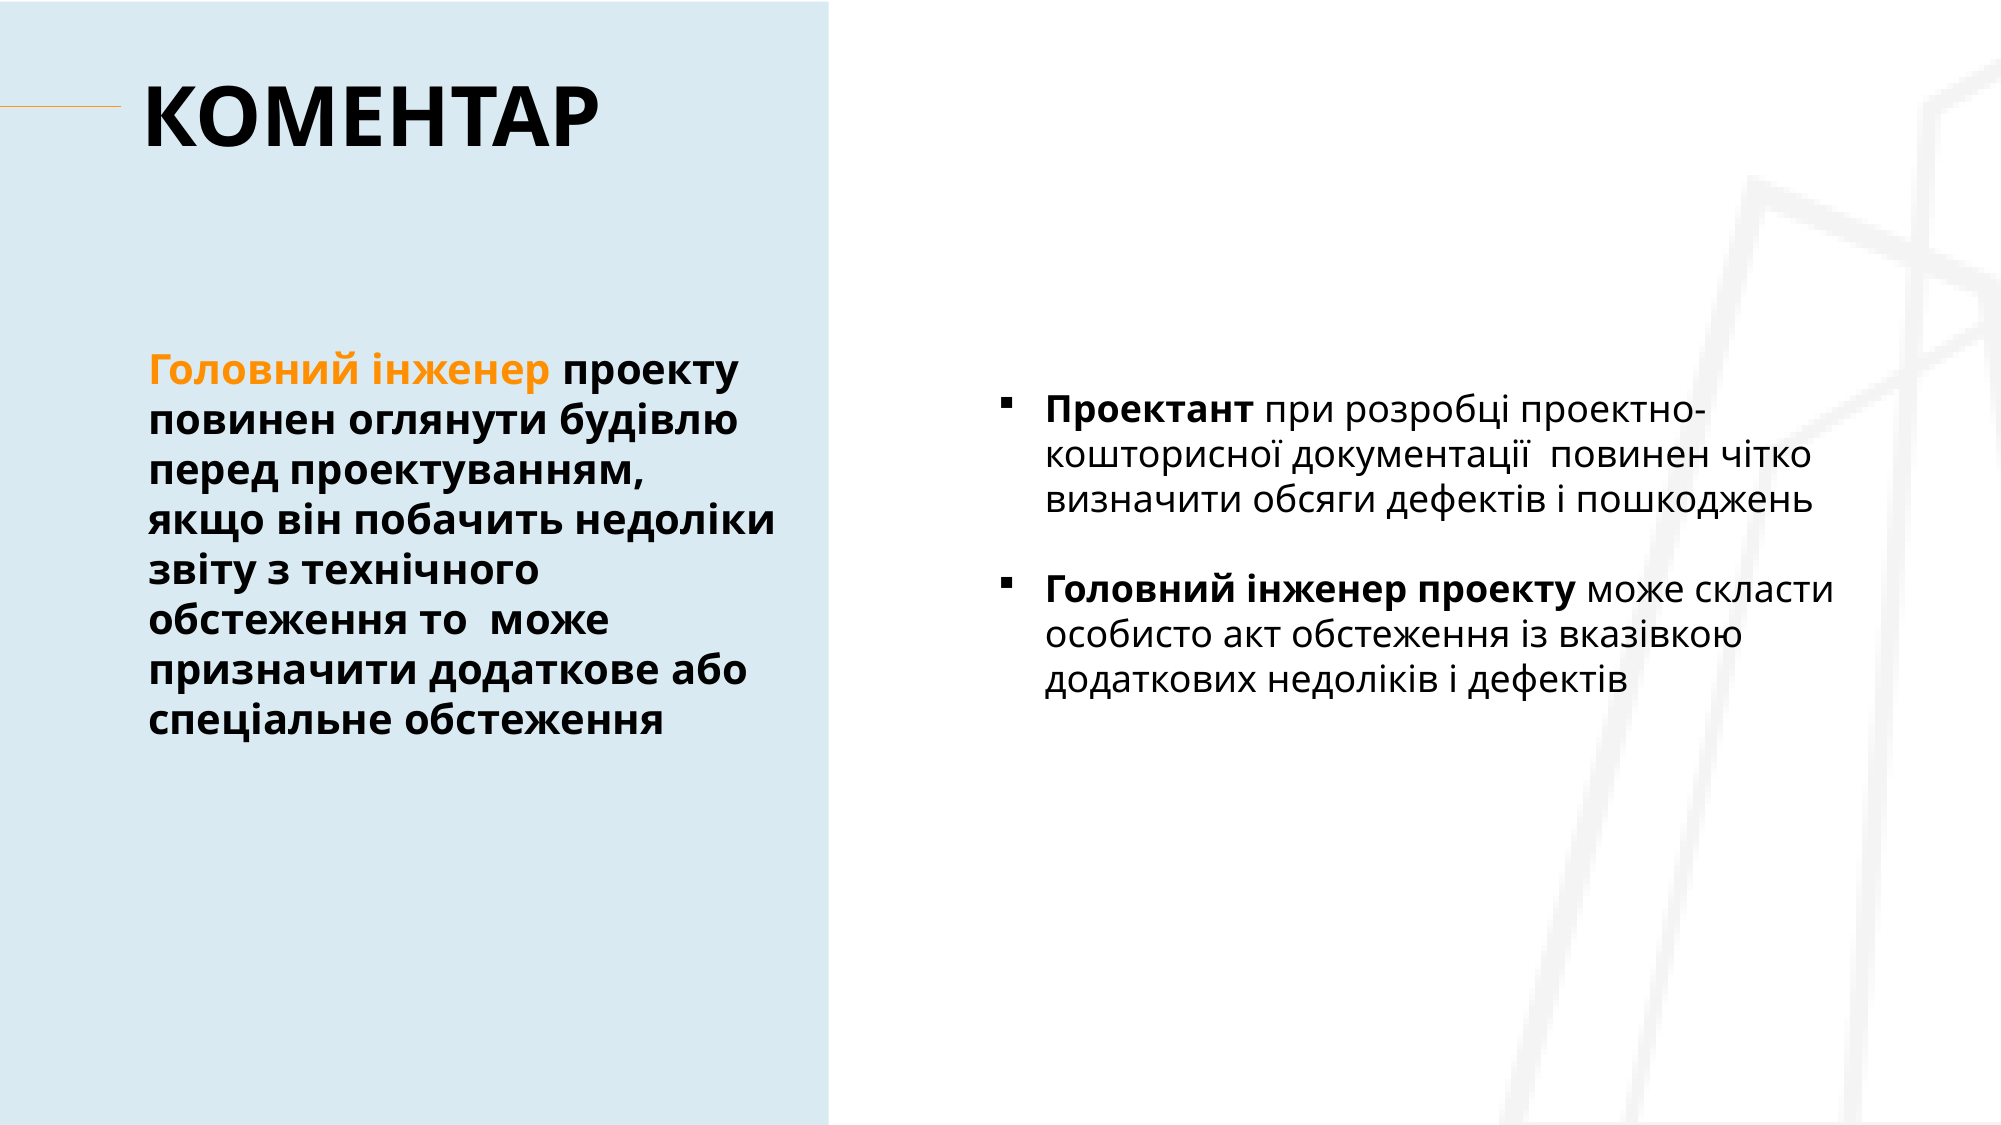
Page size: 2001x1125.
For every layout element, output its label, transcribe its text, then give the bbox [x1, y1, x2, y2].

text_box [0, 1, 830, 1125]
text_box Головний інженер проекту повинен оглянути будівлю перед проектуванням, якщо він побачить недоліки звіту з технічного обстеження то може призначити додаткове або спеціальне обстеження [133, 335, 819, 751]
picture [1493, 0, 2000, 1125]
text_box Проектант при розробці проектно-кошторисної документації повинен чітко визначити обсяги дефектів і пошкоджень Головний інженер проекту може скласти особисто акт обстеження із вказівкою додаткових недоліків і дефектів [983, 378, 1493, 708]
text_box КОМЕНТАР [126, 55, 1493, 171]
